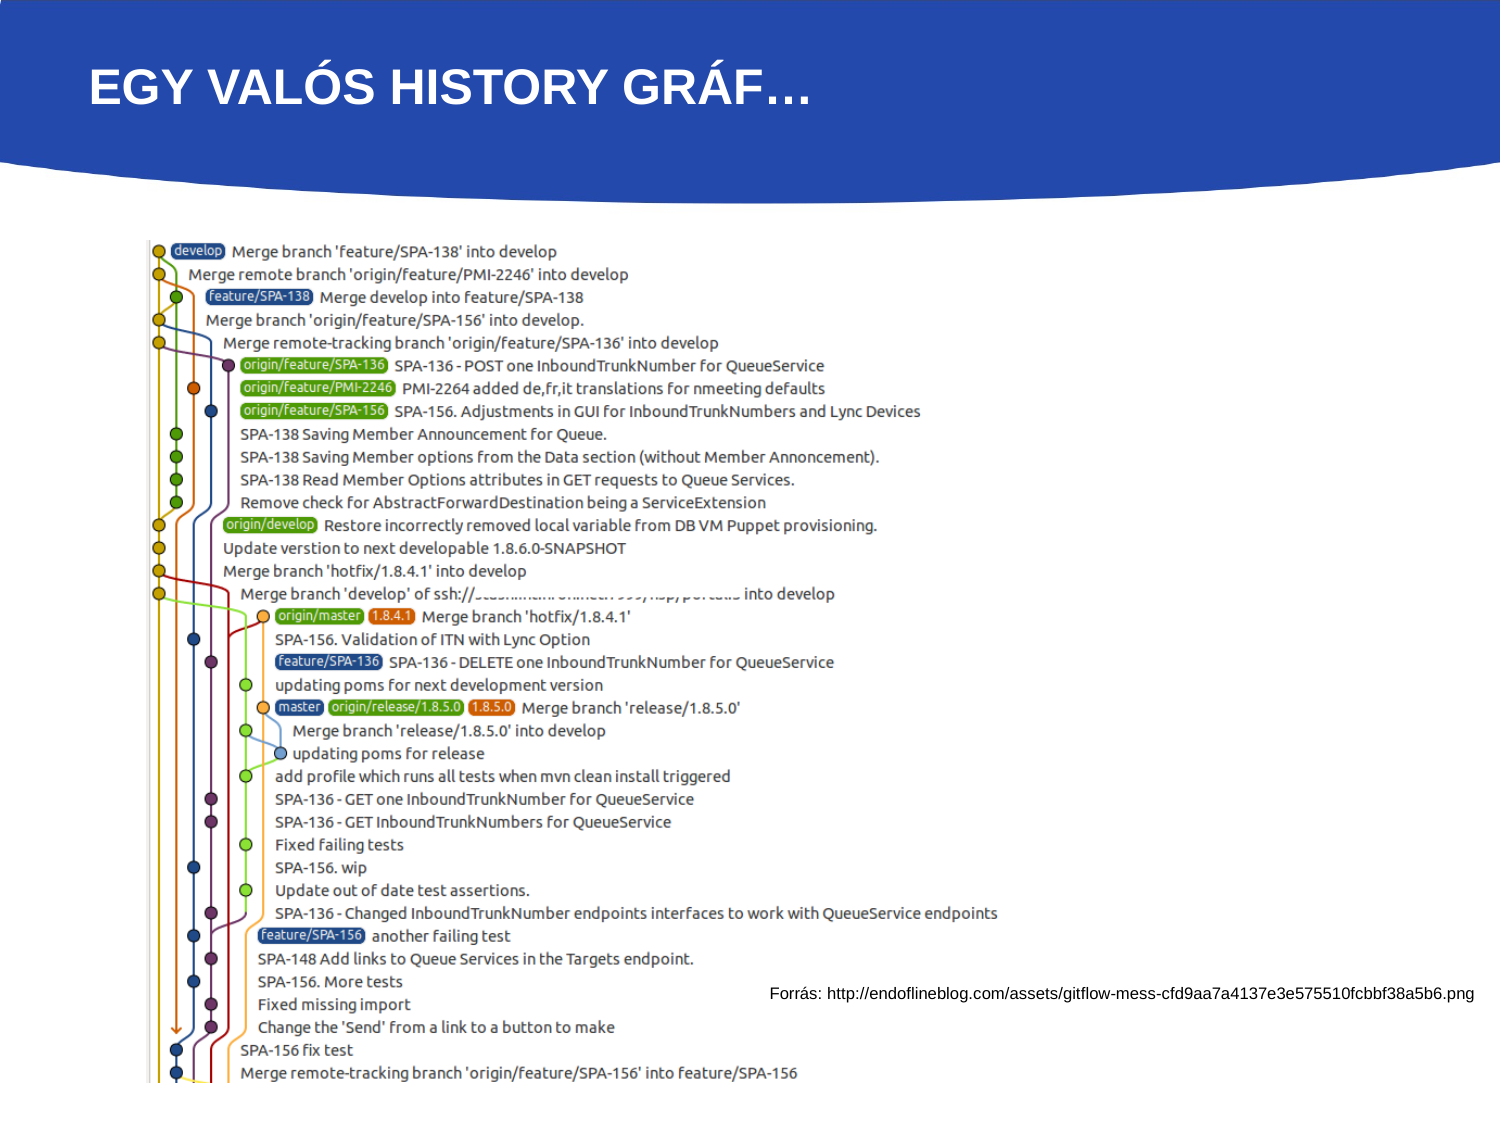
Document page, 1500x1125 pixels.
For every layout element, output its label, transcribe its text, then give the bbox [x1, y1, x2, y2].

picture [0, 0, 1500, 1125]
text_box Forrás: http://endoflineblog.com/assets/gitflow-mess-cfd9aa7a4137e3e575510fcbbf38a5b6.png [1038, 975, 1491, 1011]
title Egy valós history gráf… [73, 7, 845, 161]
